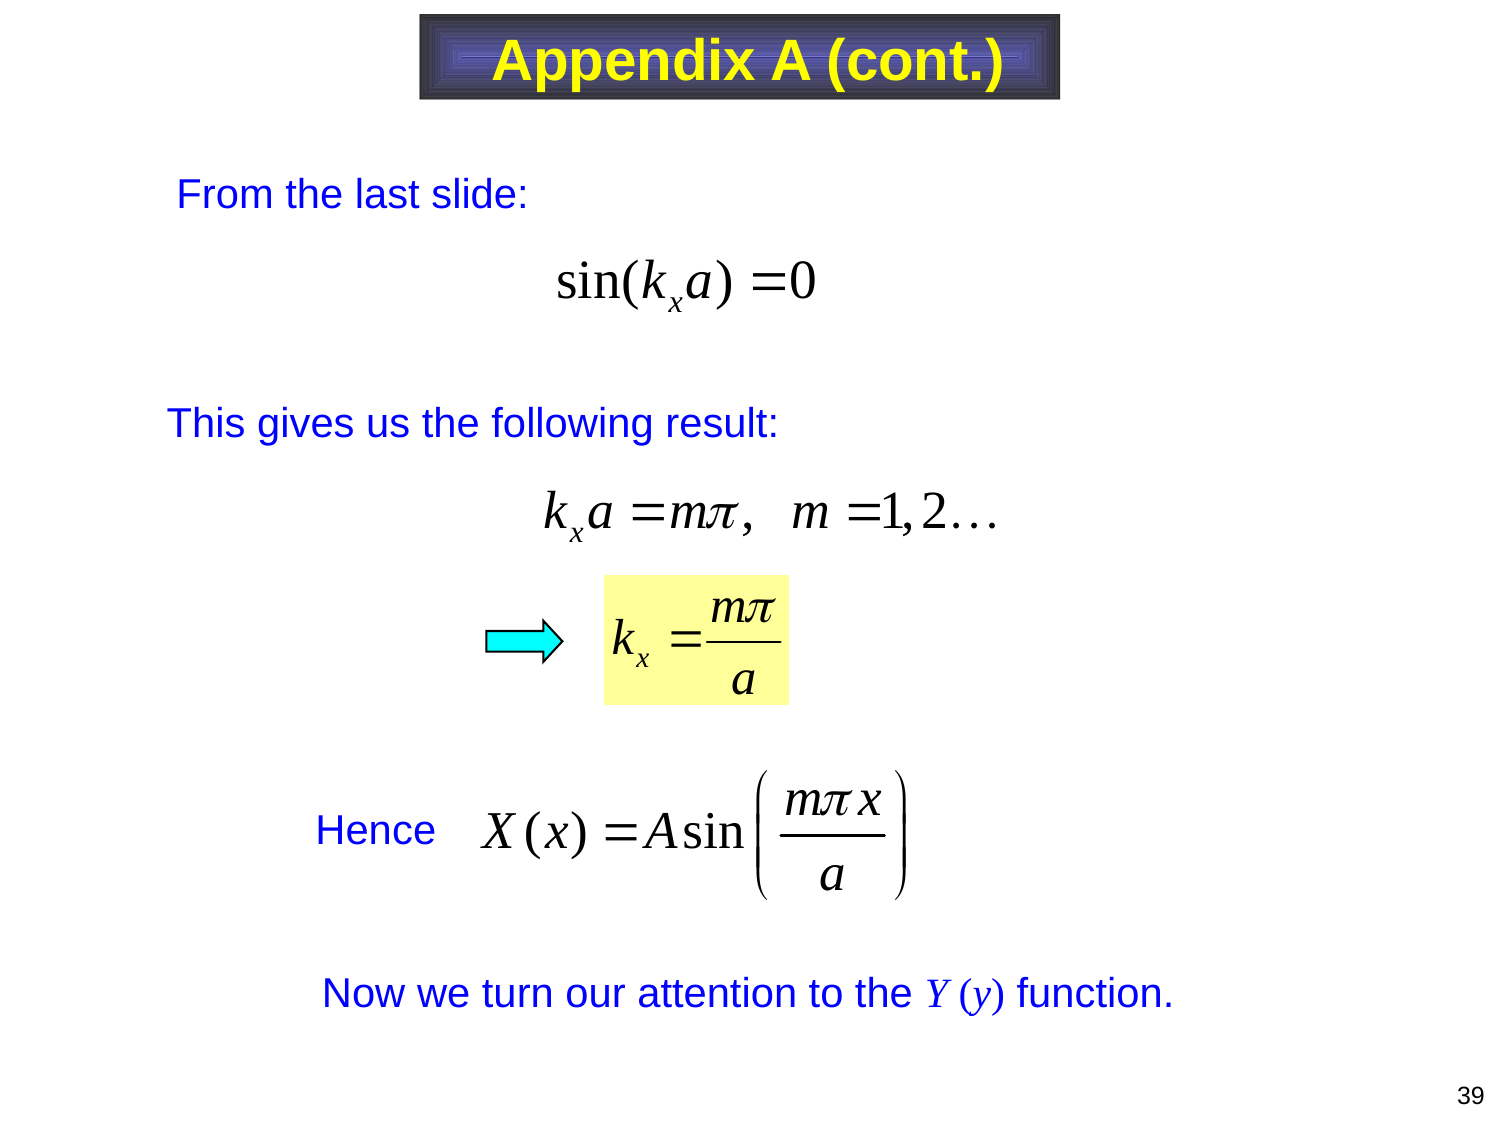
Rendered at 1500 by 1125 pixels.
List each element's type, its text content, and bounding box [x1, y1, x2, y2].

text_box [549, 242, 828, 327]
text_box From the last slide: [161, 159, 544, 225]
text_box [486, 620, 563, 662]
text_box Now we turn our attention to the Y (y) function. [307, 958, 1190, 1024]
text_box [469, 760, 923, 912]
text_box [535, 474, 1011, 556]
text_box Appendix A (cont.) [419, 14, 1061, 100]
slide_number 39 [1149, 1065, 1500, 1125]
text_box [603, 574, 790, 706]
text_box Hence [300, 795, 452, 861]
text_box This gives us the following result: [151, 388, 795, 454]
